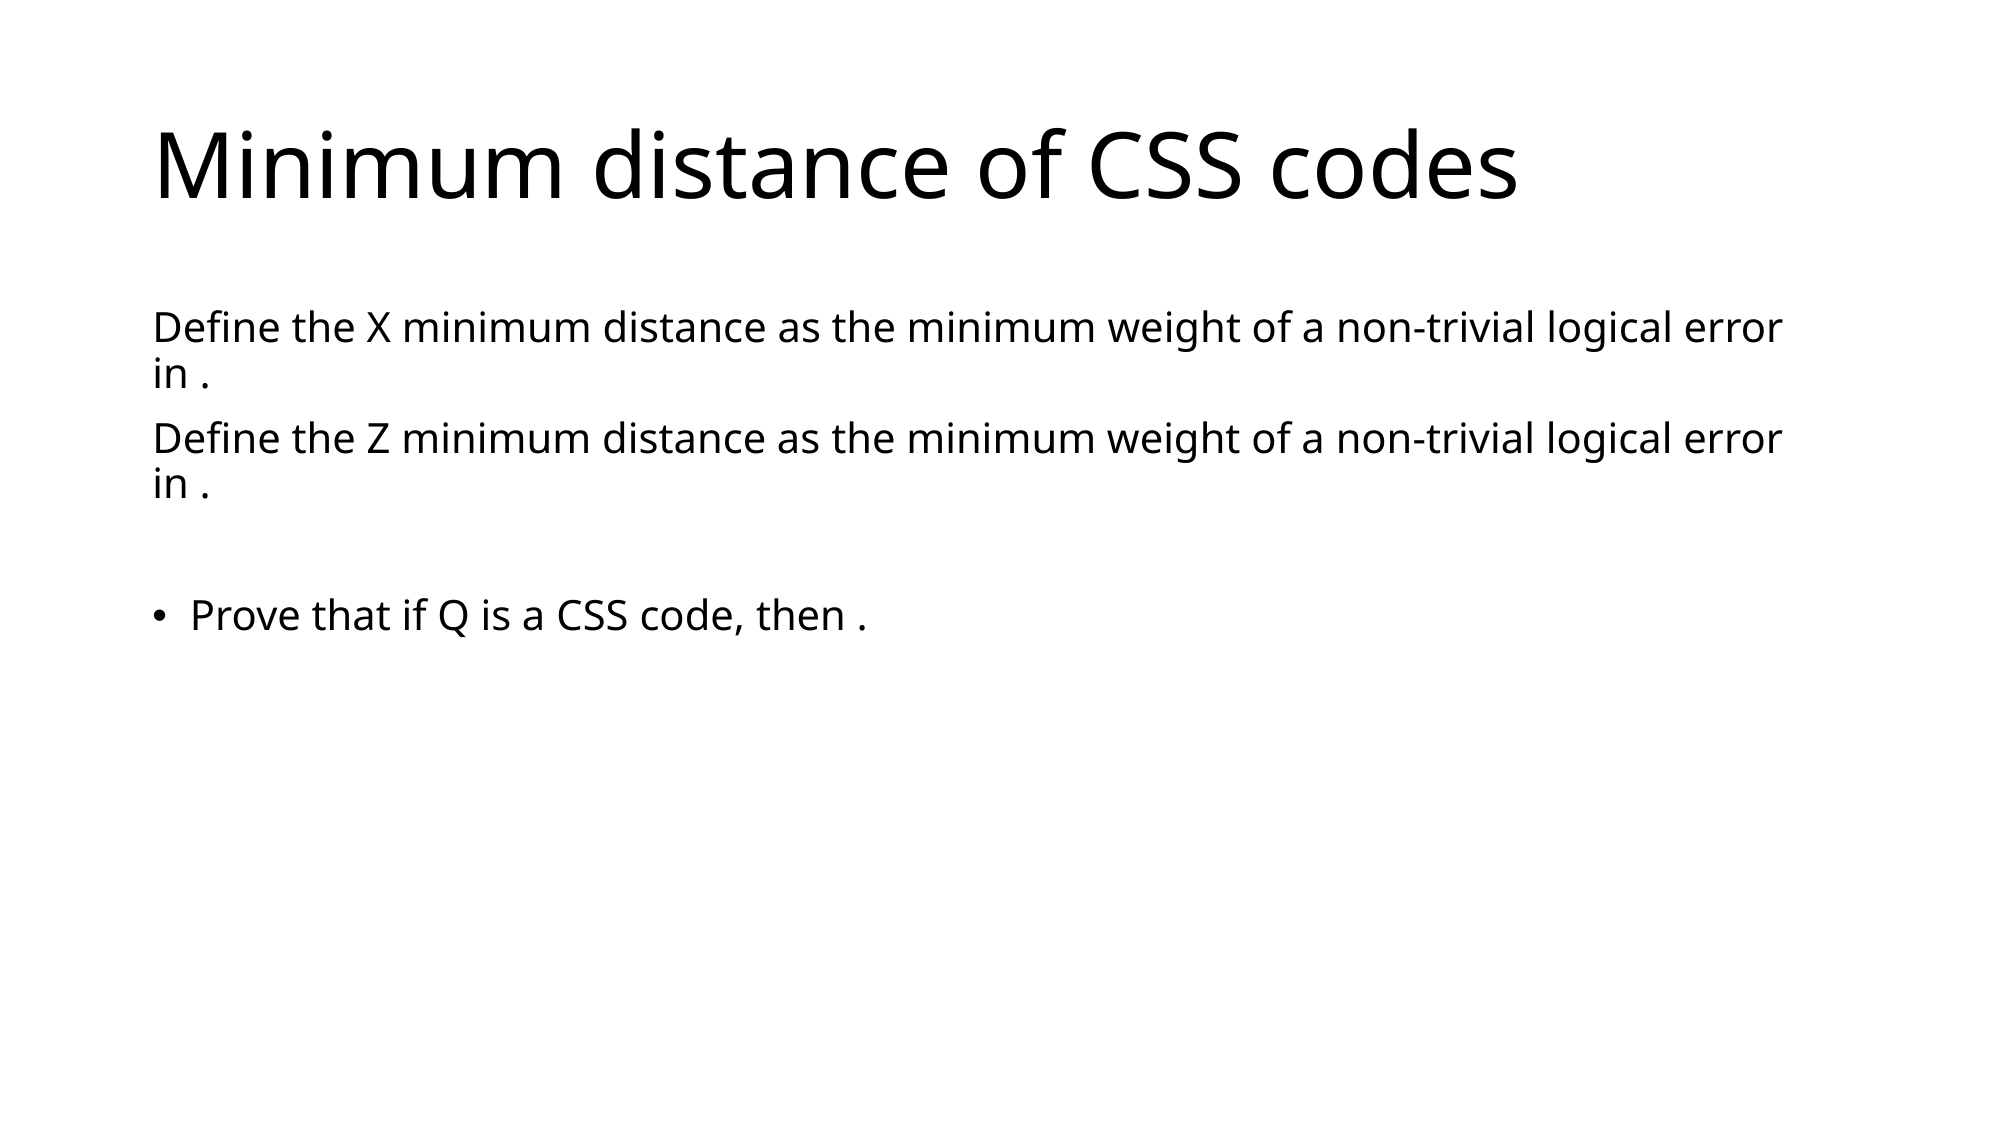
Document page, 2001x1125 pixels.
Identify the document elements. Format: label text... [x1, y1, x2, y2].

title Minimum distance of CSS codes [137, 59, 1863, 278]
